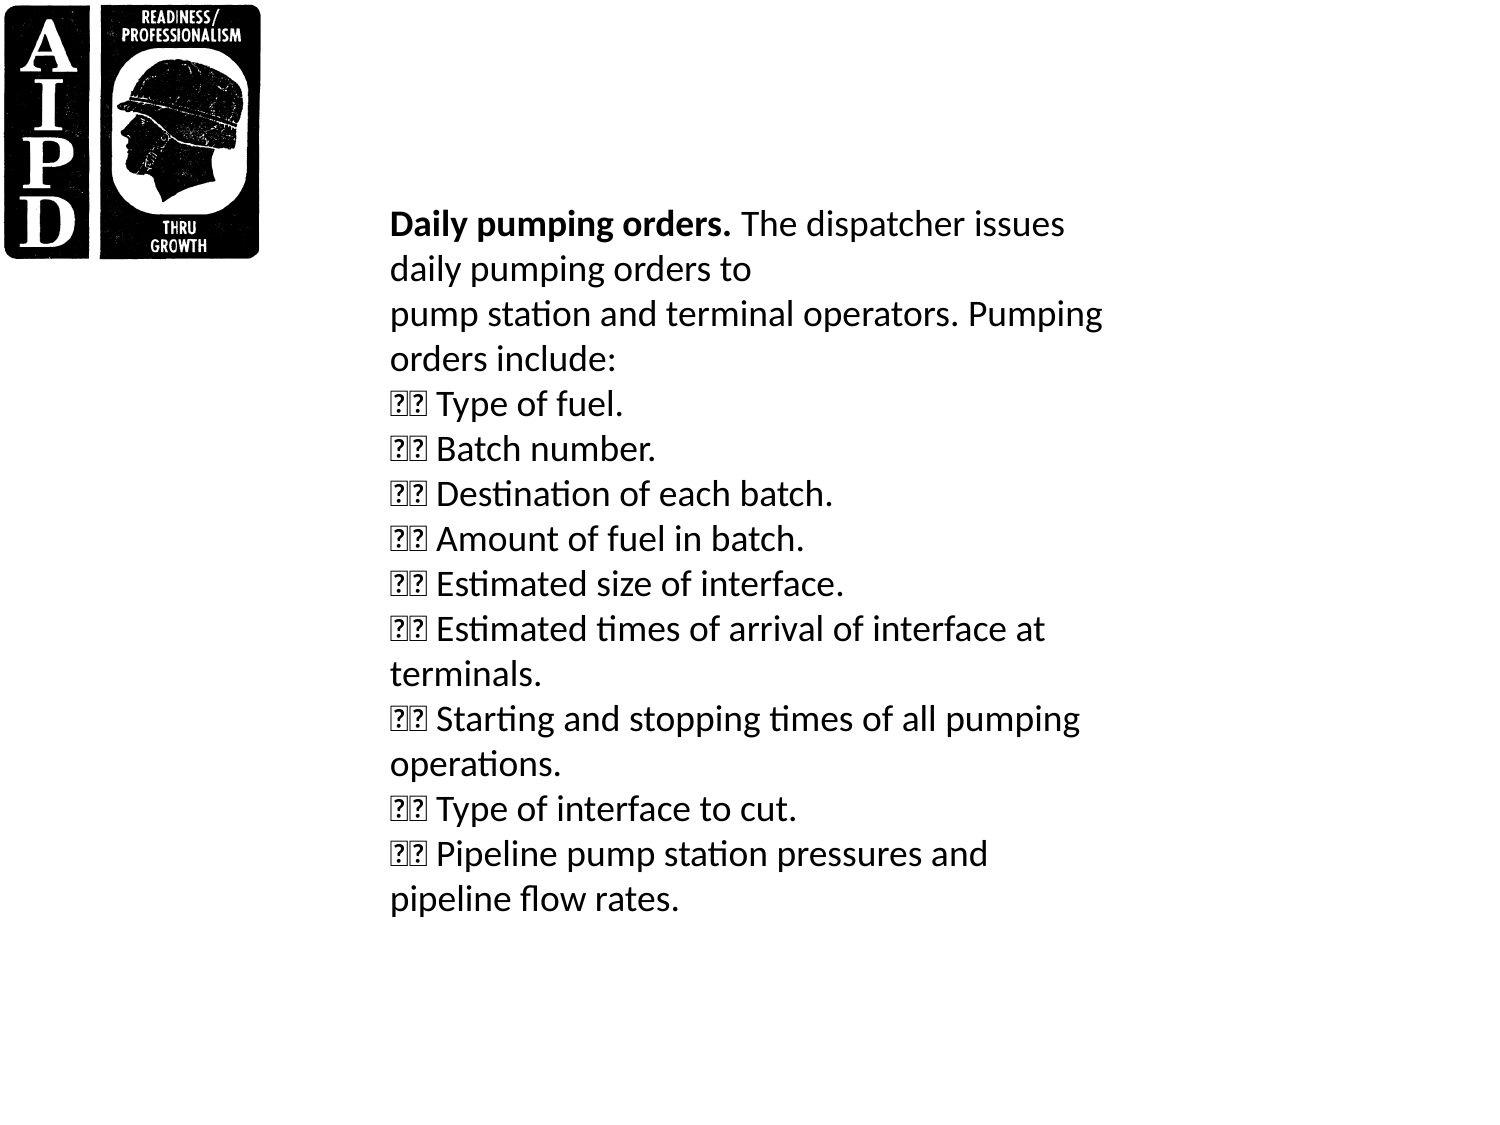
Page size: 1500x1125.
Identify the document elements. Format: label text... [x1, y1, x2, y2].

text_box Daily pumping orders. The dispatcher issues daily pumping orders to pump station and terminal operators. Pumping orders include:  Type of fuel.  Batch number.  Destination of each batch.  Amount of fuel in batch.  Estimated size of interface.  Estimated times of arrival of interface at terminals.  Starting and stopping times of all pumping operations.  Type of interface to cut.  Pipeline pump station pressures and pipeline flow rates. [374, 191, 1125, 927]
picture [0, 0, 265, 263]
